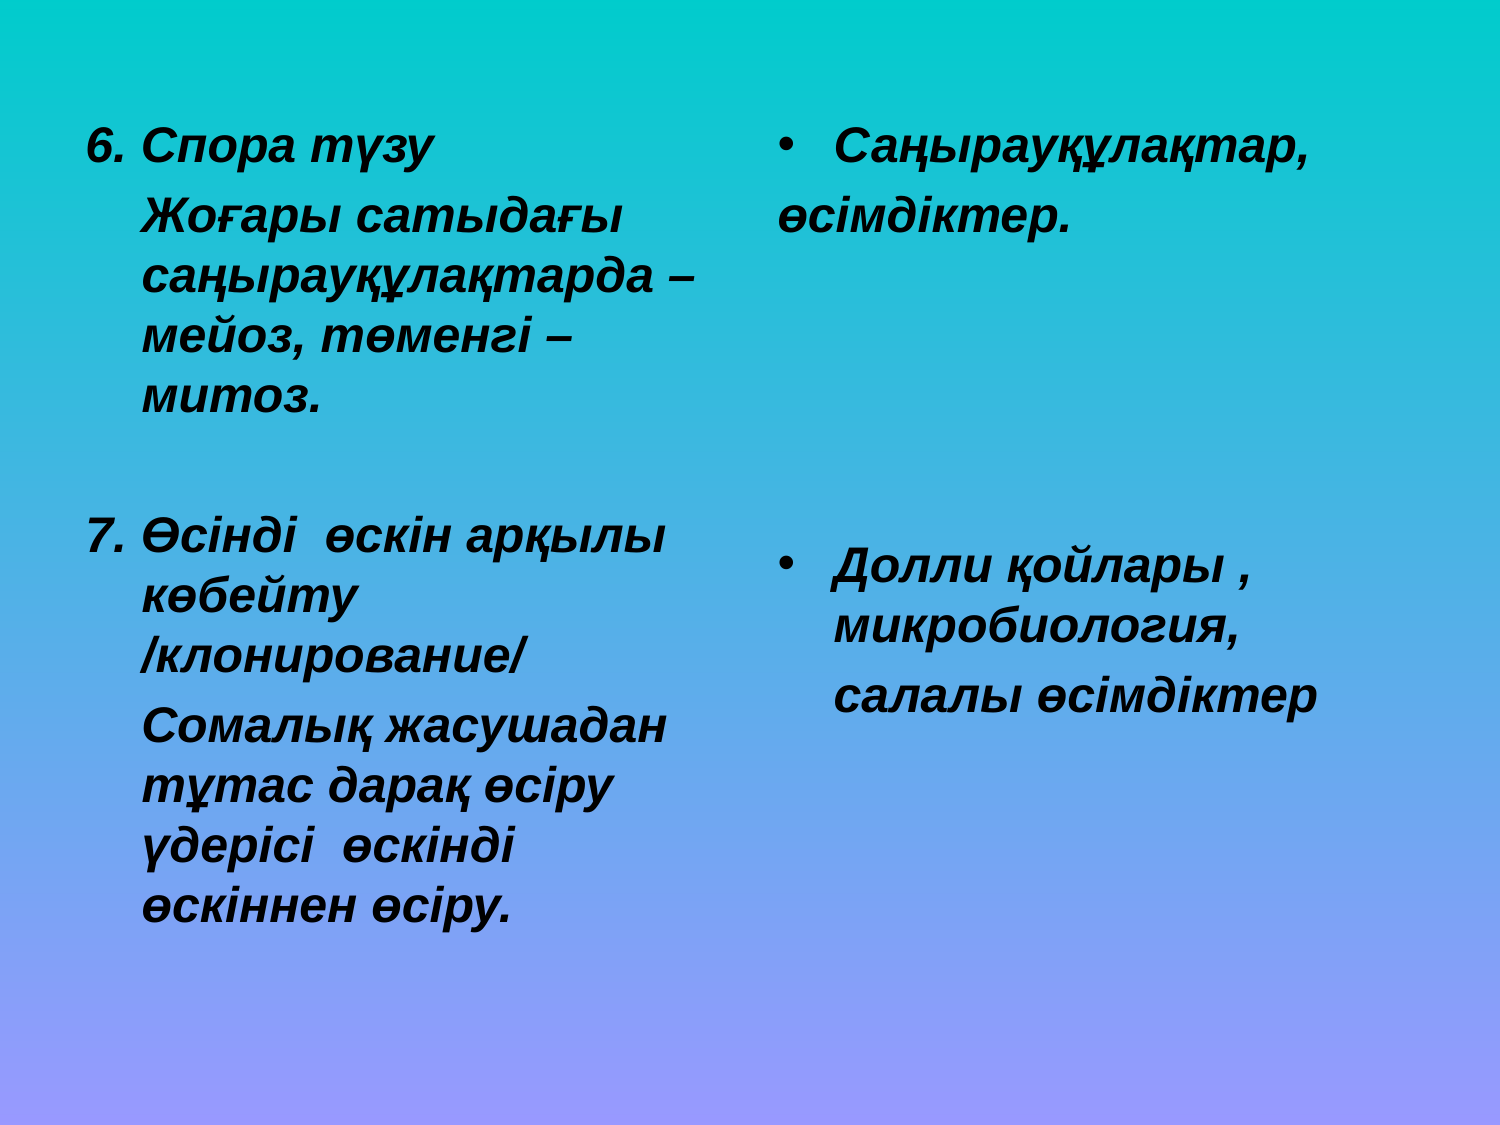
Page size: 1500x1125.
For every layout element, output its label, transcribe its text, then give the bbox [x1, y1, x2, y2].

list 6. Спора түзу Жоғары сатыдағы саңырауқұлақтарда – мейоз, төменгі –митоз. 7. Өсінді өскін арқылы көбейту /клонирование/ Сомалық жасушадан тұтас дарақ өсіру үдерісі өскінді өскіннен өсіру. [70, 105, 733, 1005]
list Саңырауқұлақтар, өсімдіктер. Долли қойлары , микробиология, салалы өсімдіктер [762, 105, 1425, 1005]
